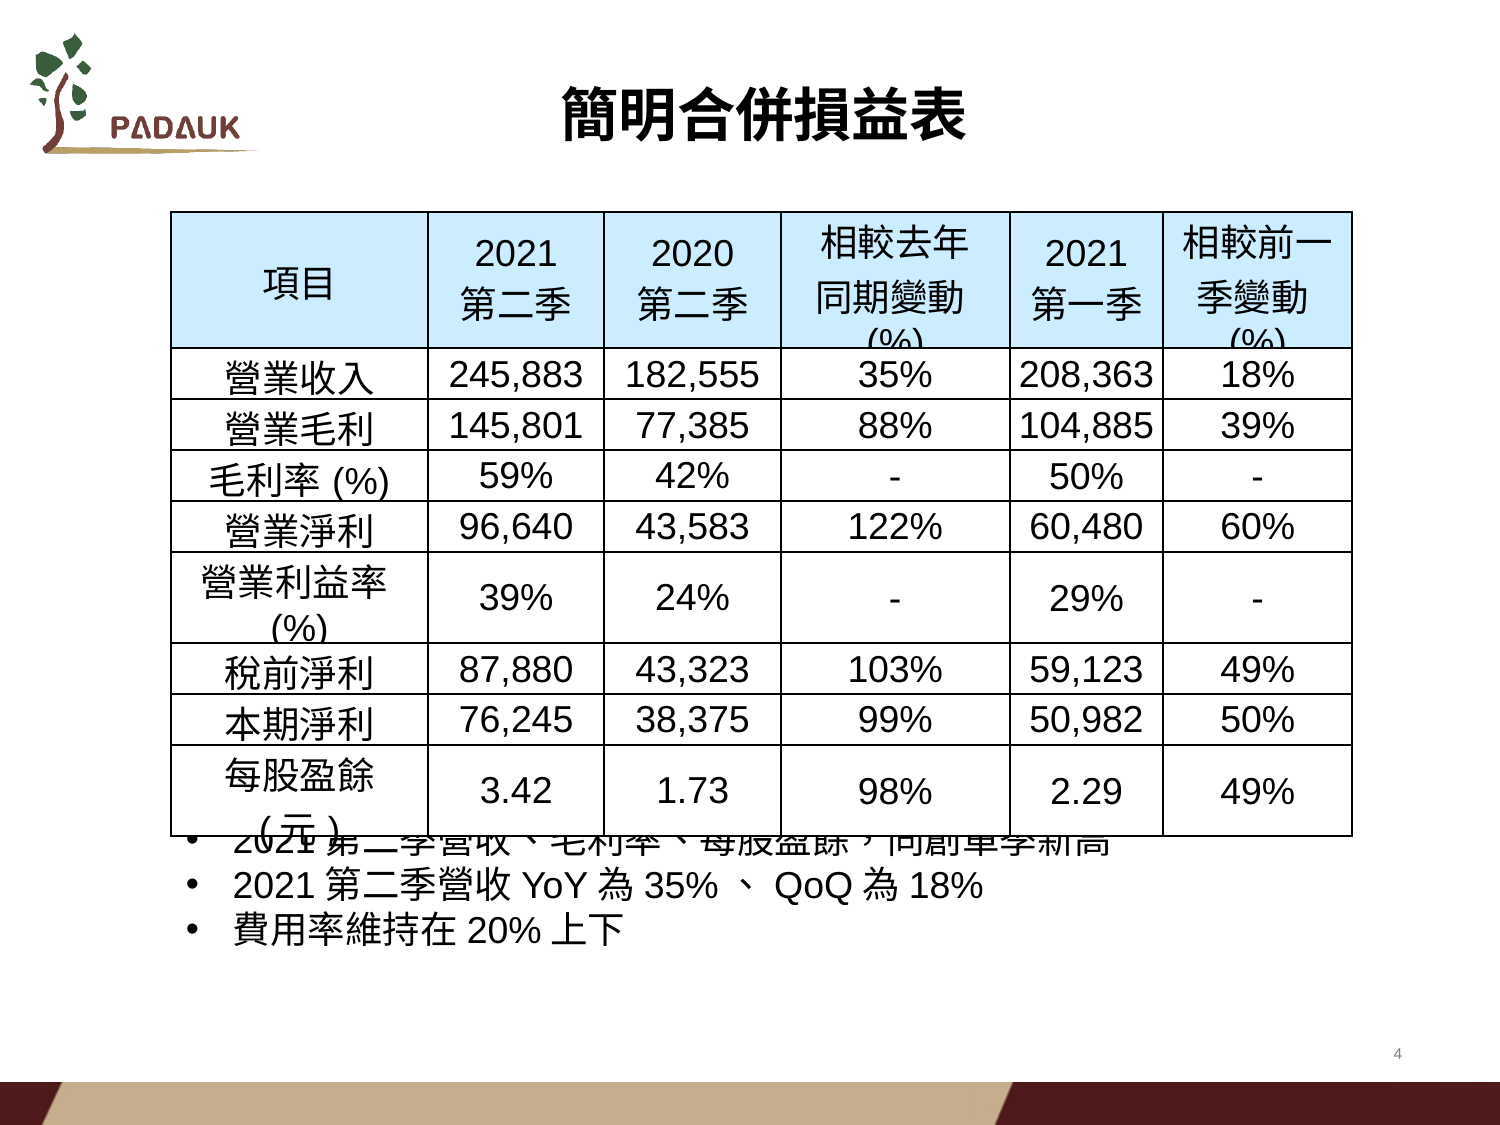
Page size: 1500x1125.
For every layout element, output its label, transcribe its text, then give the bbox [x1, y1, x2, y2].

table_cell 59,123 [1011, 644, 1162, 693]
table_cell 76,245 [429, 695, 603, 744]
table_cell 87,880 [429, 644, 603, 693]
table_cell 3.42 [429, 746, 603, 835]
text_box 說明： 2021第二季營收、毛利率、每股盈餘，同創單季新高 2021第二季營收YoY為35%、QoQ為18% 費用率維持在20%上下 [171, 837, 1282, 958]
table_cell - [782, 451, 1009, 500]
table_cell 29% [1011, 553, 1162, 642]
table_cell 43,323 [605, 644, 780, 693]
table_cell 104,885 [1011, 400, 1162, 449]
table_cell 稅前淨利 [172, 644, 427, 693]
table_cell 60,480 [1011, 502, 1162, 551]
table_cell 39% [429, 553, 603, 642]
table_cell 毛利率(%) [172, 451, 427, 500]
table_cell 50,982 [1011, 695, 1162, 744]
table_cell 122% [782, 502, 1009, 551]
table_header 2021 第一季 [1011, 213, 1162, 347]
table_header 2020 第二季 [605, 213, 780, 347]
table_cell 96,640 [429, 502, 603, 551]
table_cell 38,375 [605, 695, 780, 744]
table_cell 49% [1164, 644, 1351, 693]
table_header 相較去年 同期變動(%) [782, 213, 1009, 347]
table_cell 103% [782, 644, 1009, 693]
table_cell 營業收入 [172, 349, 427, 398]
table_header 相較前一季變動(%) [1164, 213, 1351, 347]
table_cell 43,583 [605, 502, 780, 551]
table_header 項目 [172, 213, 427, 347]
table_cell 營業毛利 [172, 400, 427, 449]
table_cell 42% [605, 451, 780, 500]
table_cell 2.29 [1011, 746, 1162, 835]
picture [0, 1082, 1500, 1125]
table_cell 39% [1164, 400, 1351, 449]
table_cell 98% [782, 746, 1009, 835]
table_cell 50% [1164, 695, 1351, 744]
table_cell 182,555 [605, 349, 780, 398]
picture [0, 32, 1500, 185]
table_cell 245,883 [429, 349, 603, 398]
table_cell 營業利益率(%) [172, 553, 427, 642]
table_cell 每股盈餘 (元) [172, 746, 427, 835]
table_cell 35% [782, 349, 1009, 398]
text_box 簡明合併損益表 [437, 85, 1064, 157]
table_cell 145,801 [429, 400, 603, 449]
table_cell 50% [1011, 451, 1162, 500]
table_cell 1.73 [605, 746, 780, 835]
table_cell - [1164, 451, 1351, 500]
table_cell 18% [1164, 349, 1351, 398]
table_cell 本期淨利 [172, 695, 427, 744]
table_cell 60% [1164, 502, 1351, 551]
slide_number 4 [1222, 1036, 1418, 1071]
table_cell 208,363 [1011, 349, 1162, 398]
table_header 2021 第二季 [429, 213, 603, 347]
table_cell 59% [429, 451, 603, 500]
table_cell 24% [605, 553, 780, 642]
table_cell - [782, 553, 1009, 642]
table_cell 營業淨利 [172, 502, 427, 551]
table_cell 99% [782, 695, 1009, 744]
table_cell 88% [782, 400, 1009, 449]
table_cell 77,385 [605, 400, 780, 449]
table_cell - [1164, 553, 1351, 642]
table_cell 49% [1164, 746, 1351, 835]
